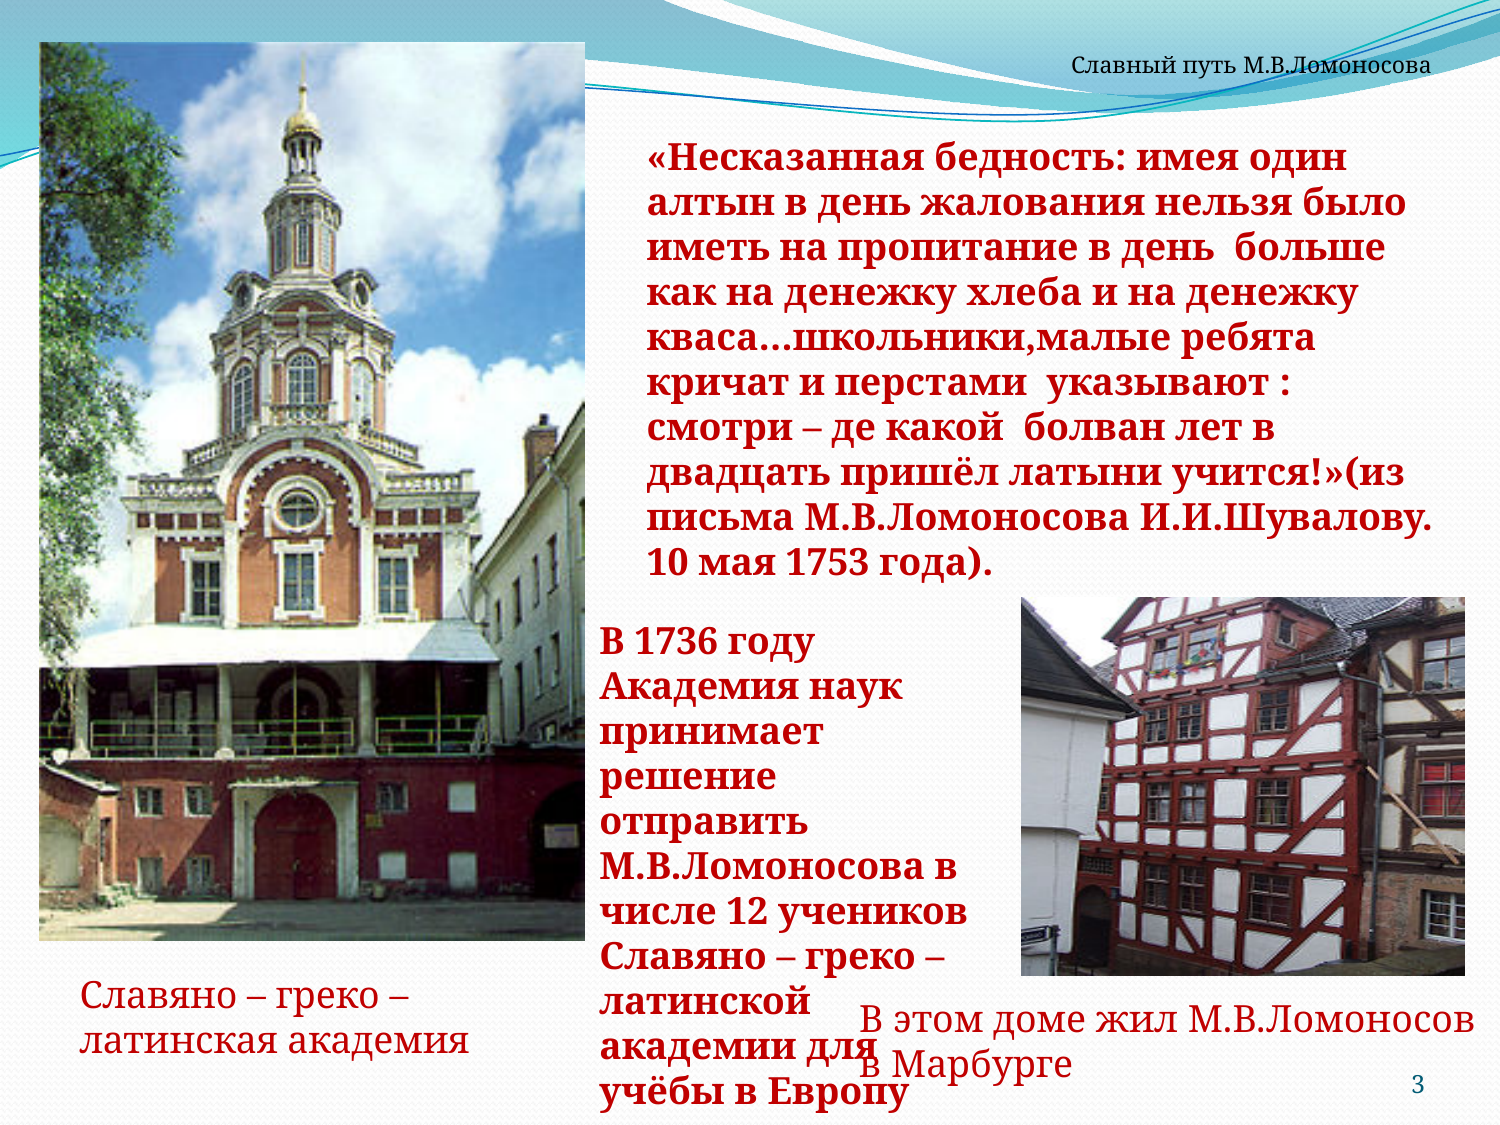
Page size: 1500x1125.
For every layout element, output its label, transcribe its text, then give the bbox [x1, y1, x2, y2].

text_box В этом доме жил М.В.Ломоносов в Марбурге [844, 987, 1500, 1093]
picture [1021, 597, 1465, 977]
text_box Славяно – греко – латинская академия [64, 964, 585, 1069]
text_box В 1736 году Академия наук принимает решение отправить М.В.Ломоносова в числе 12 учеников Славяно – греко – латинской академии для учёбы в Европу [584, 609, 1010, 1120]
slide_number 3 [1299, 1093, 1425, 1103]
text_box «Несказанная бедность: имея один алтын в день жалования нельзя было иметь на пропитание в день больше как на денежку хлеба и на денежку кваса…школьники,малые ребята кричат и перстами указывают : смотри – де какой болван лет в двадцать пришёл латыни учится!»(из письма М.В.Ломоносова И.И.Шувалову. 10 мая 1753 года). [631, 125, 1459, 591]
text_box Славный путь М.В.Ломоносова [998, 42, 1447, 85]
picture [39, 42, 585, 941]
